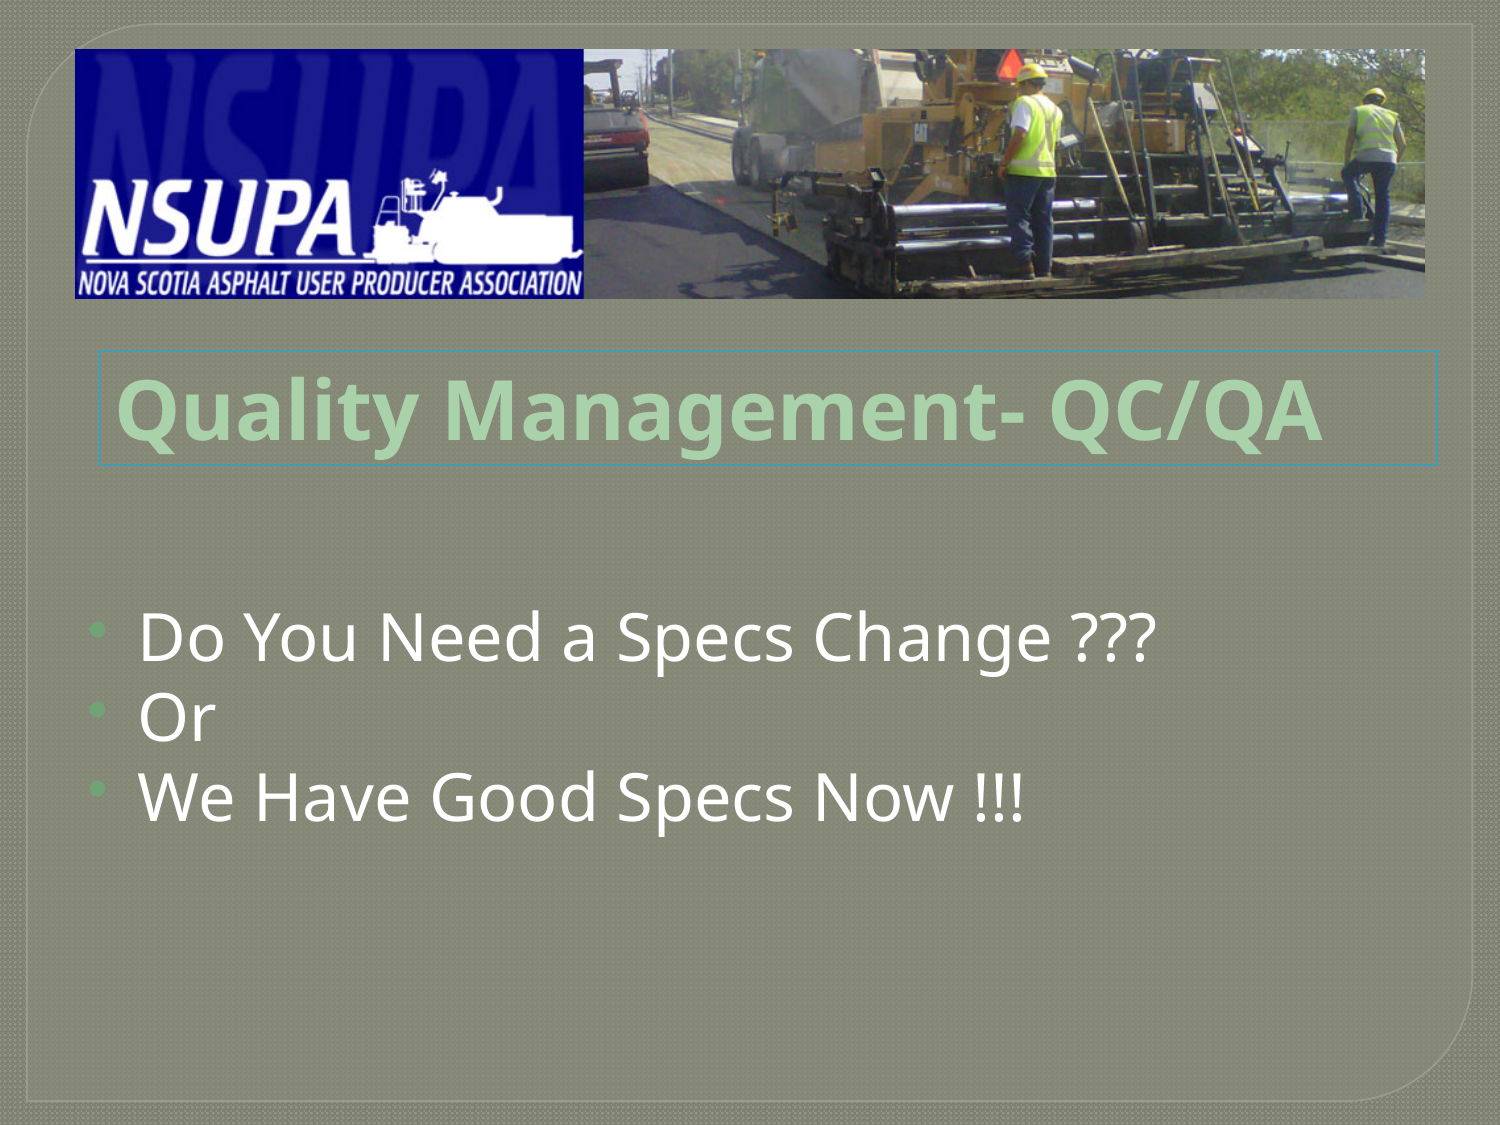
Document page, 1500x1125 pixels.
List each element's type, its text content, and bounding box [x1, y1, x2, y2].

list Do You Need a Specs Change ??? Or We Have Good Specs Now !!! [75, 587, 1425, 1005]
picture [74, 49, 1426, 299]
text_box Quality Management- QC/QA [99, 350, 1438, 465]
